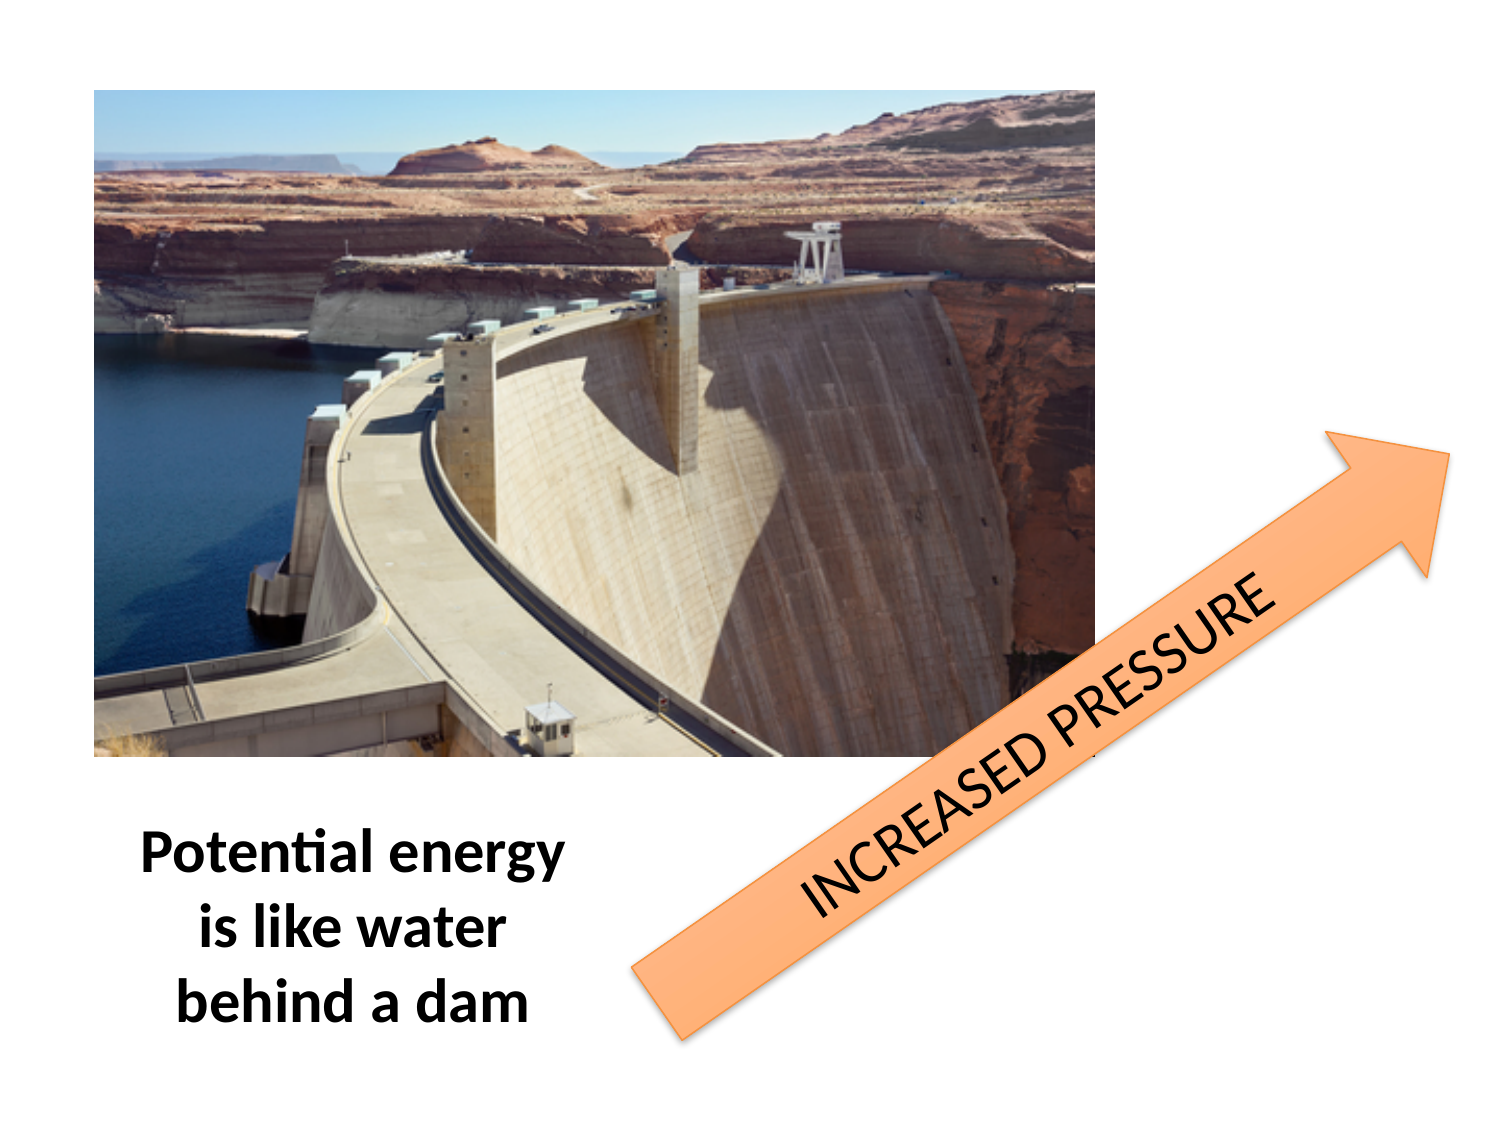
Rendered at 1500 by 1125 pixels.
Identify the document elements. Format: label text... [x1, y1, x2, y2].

picture [94, 90, 1095, 758]
text_box INCREASED PRESSURE [1100, 430, 1451, 752]
text_box Potential energy is like water behind a dam [100, 802, 607, 1043]
text_box INCREASED PRESSURE [630, 766, 1079, 1041]
